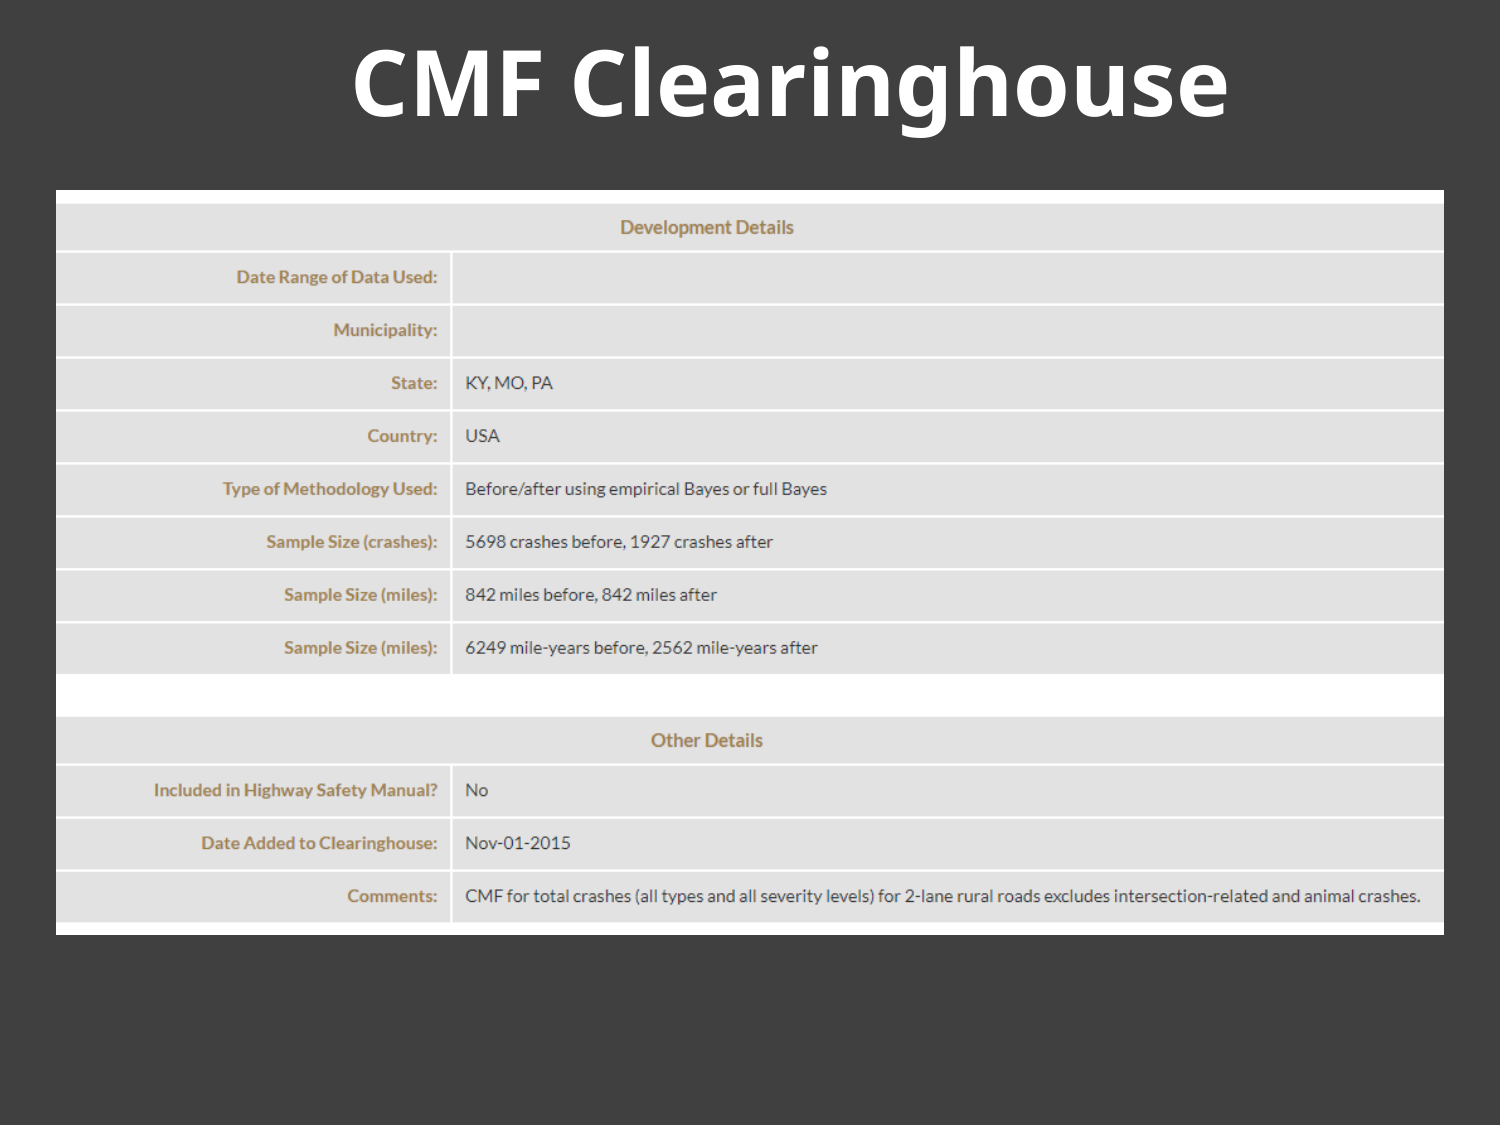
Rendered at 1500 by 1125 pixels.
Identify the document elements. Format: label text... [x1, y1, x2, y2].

picture [56, 190, 1444, 935]
title CMF Clearinghouse [185, 0, 1274, 181]
